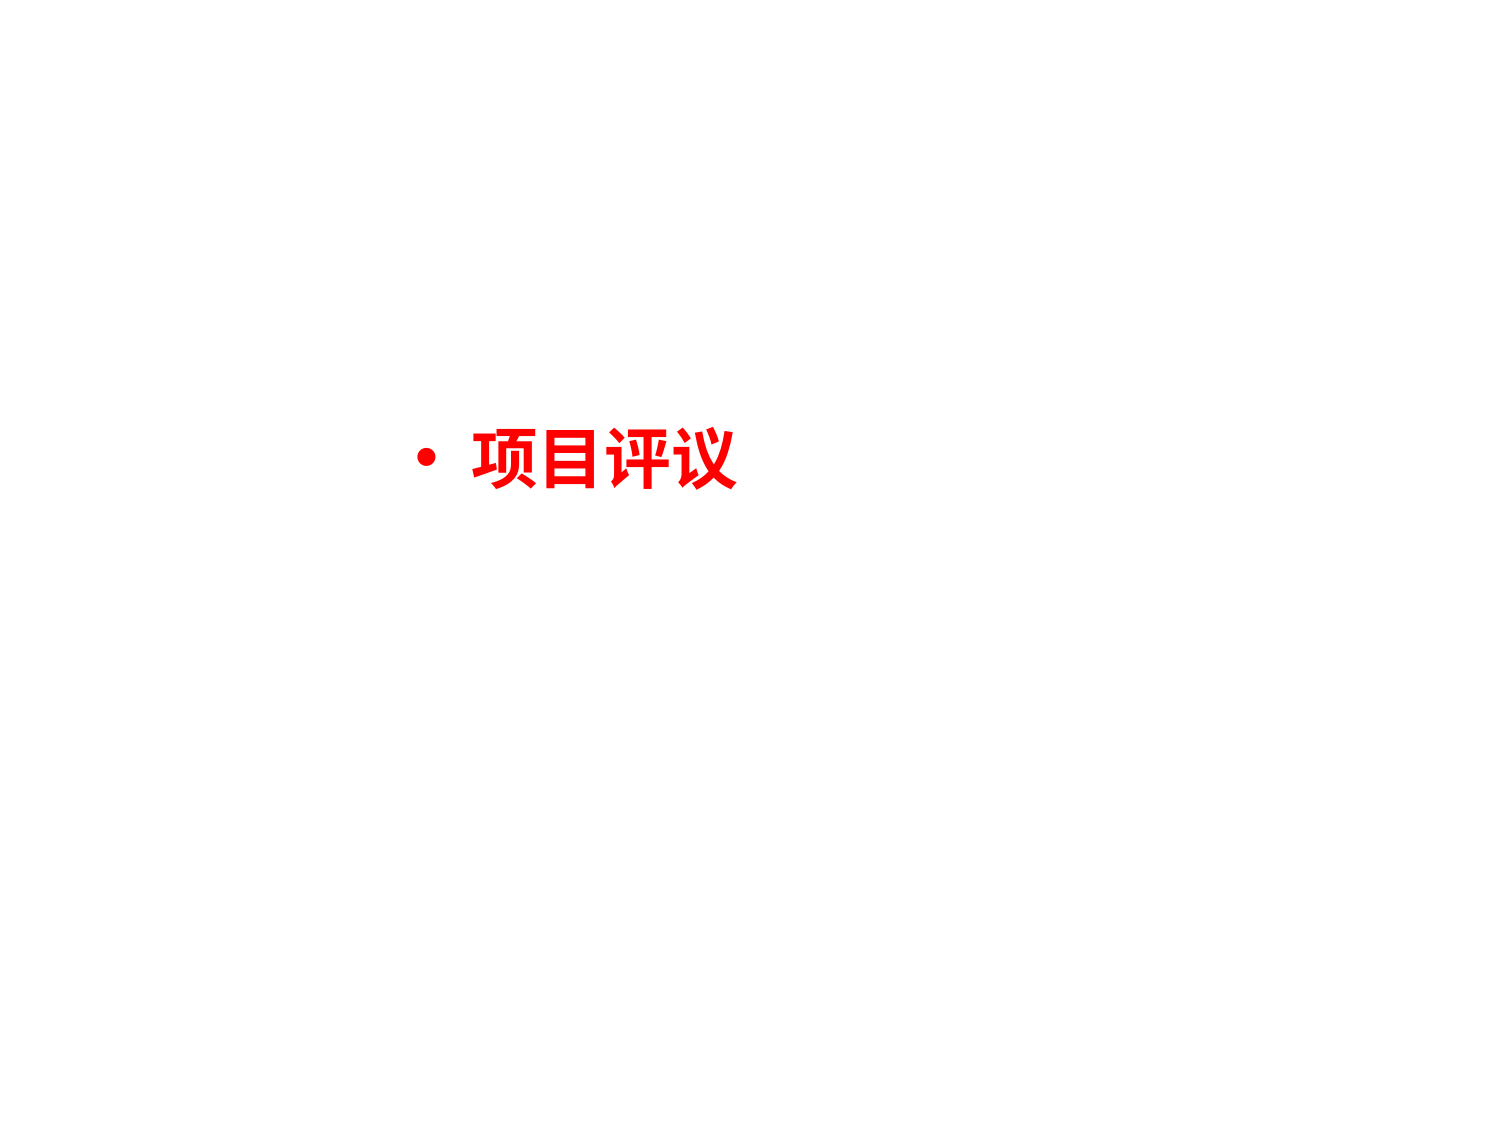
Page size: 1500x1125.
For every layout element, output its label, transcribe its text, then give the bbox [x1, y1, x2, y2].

list 项目评议 [399, 299, 1150, 699]
